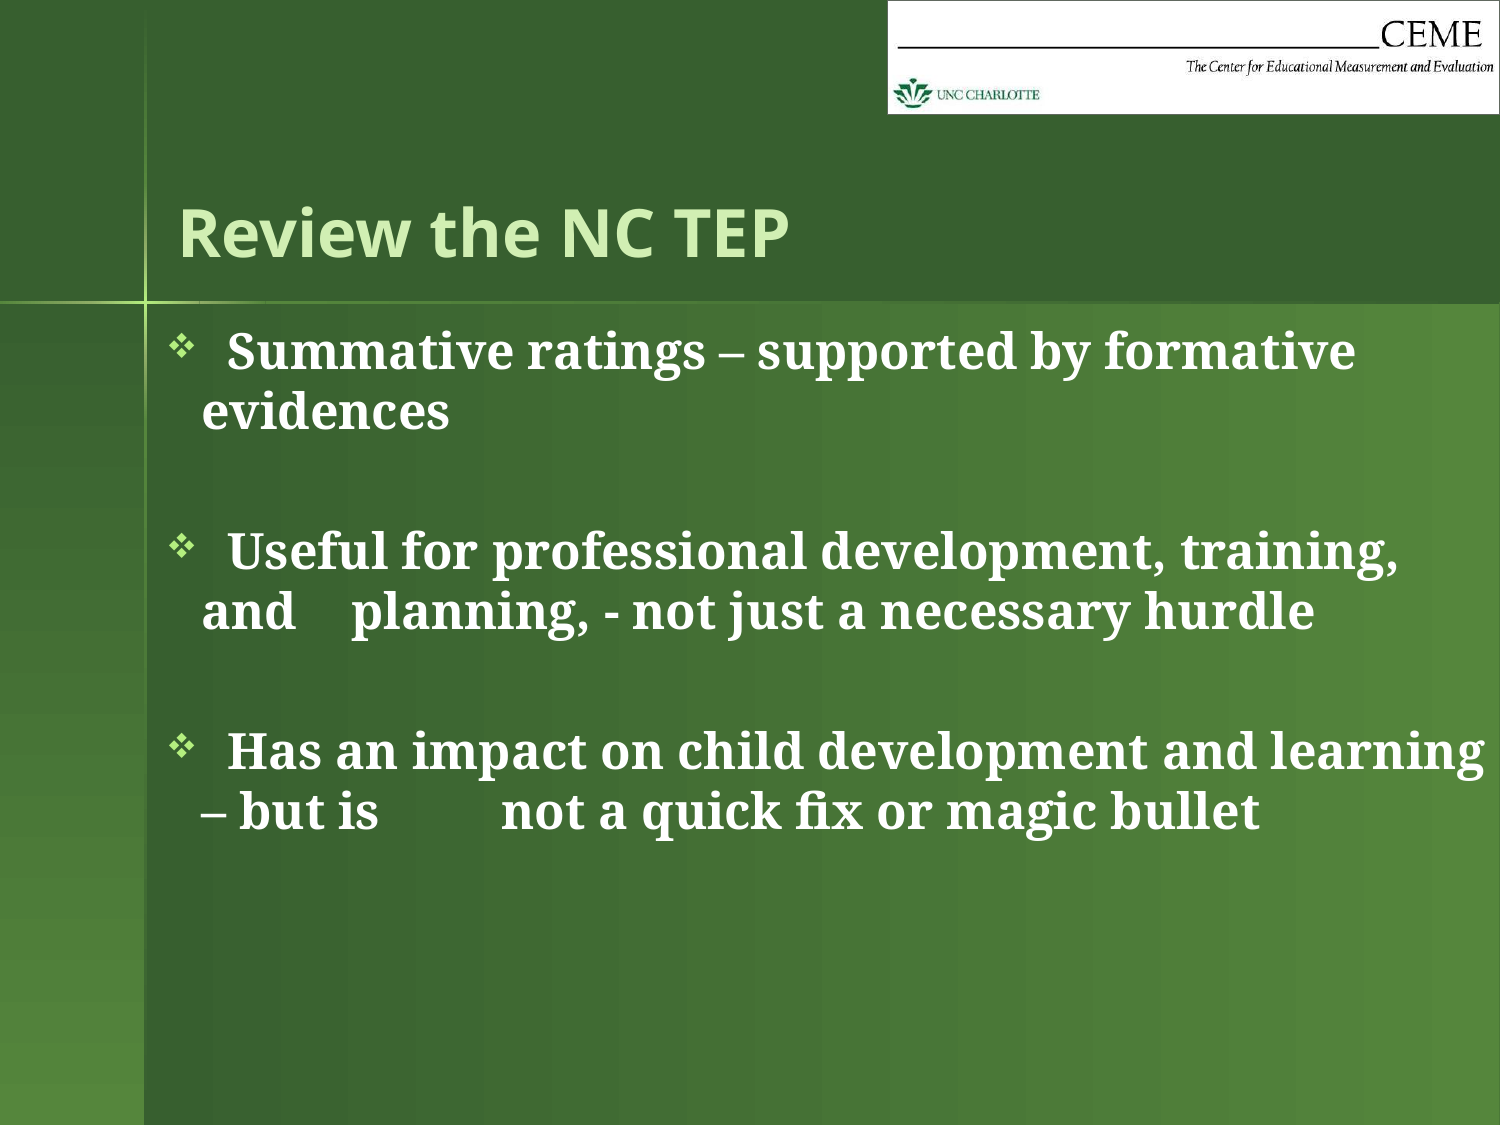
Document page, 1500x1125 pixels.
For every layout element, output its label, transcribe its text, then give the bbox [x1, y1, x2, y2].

text_box Summative ratings – supported by formative evidences Useful for professional development, training, and planning, - not just a necessary hurdle Has an impact on child development and learning – but is not a quick fix or magic bullet [151, 312, 1500, 1125]
text_box Review the NC TEP [162, 187, 1463, 275]
picture [887, 0, 1500, 115]
